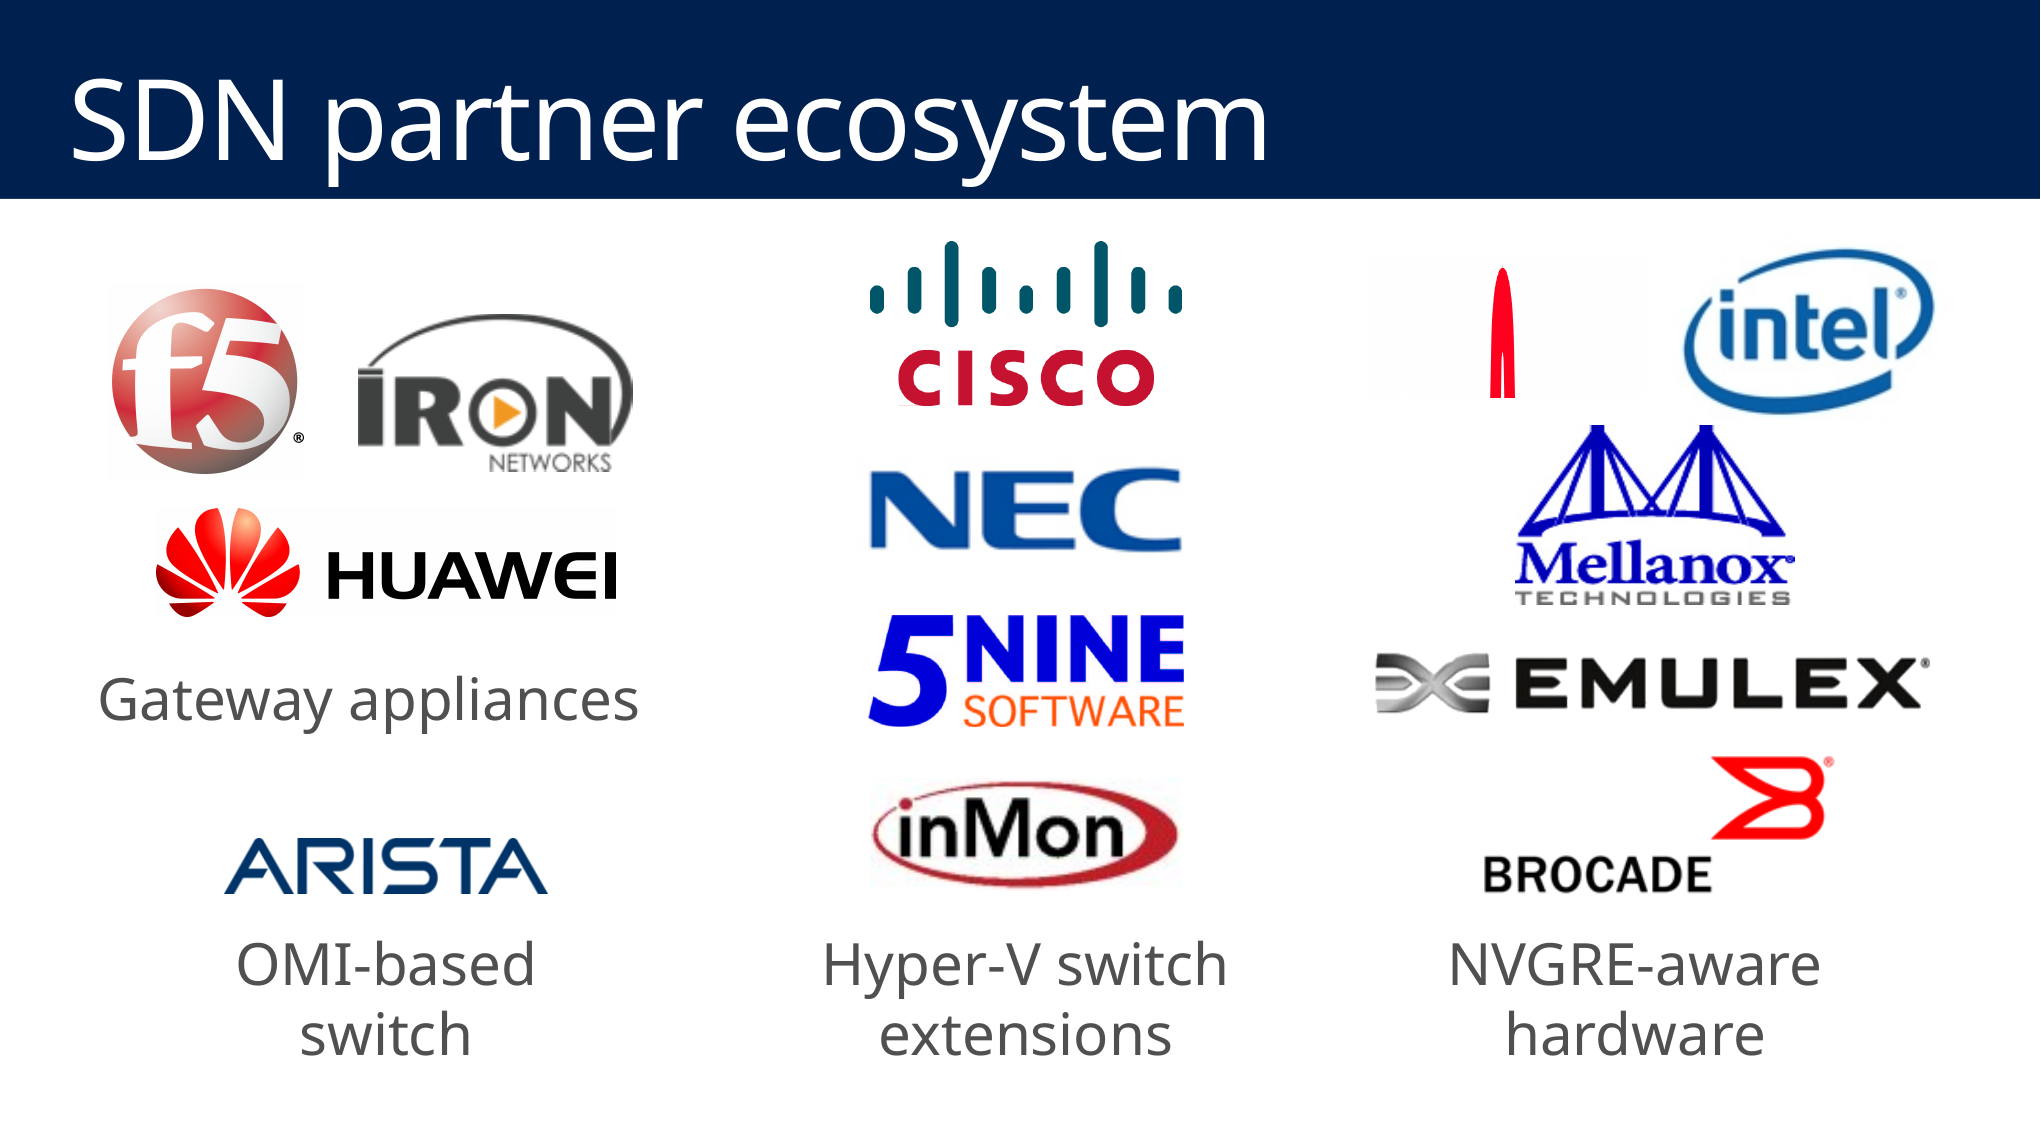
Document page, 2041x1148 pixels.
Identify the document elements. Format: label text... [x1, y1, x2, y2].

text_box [823, 241, 1229, 1077]
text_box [224, 838, 548, 1077]
title SDN partner ecosystem [45, 48, 1996, 200]
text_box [1330, 230, 1979, 1077]
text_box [105, 284, 647, 741]
